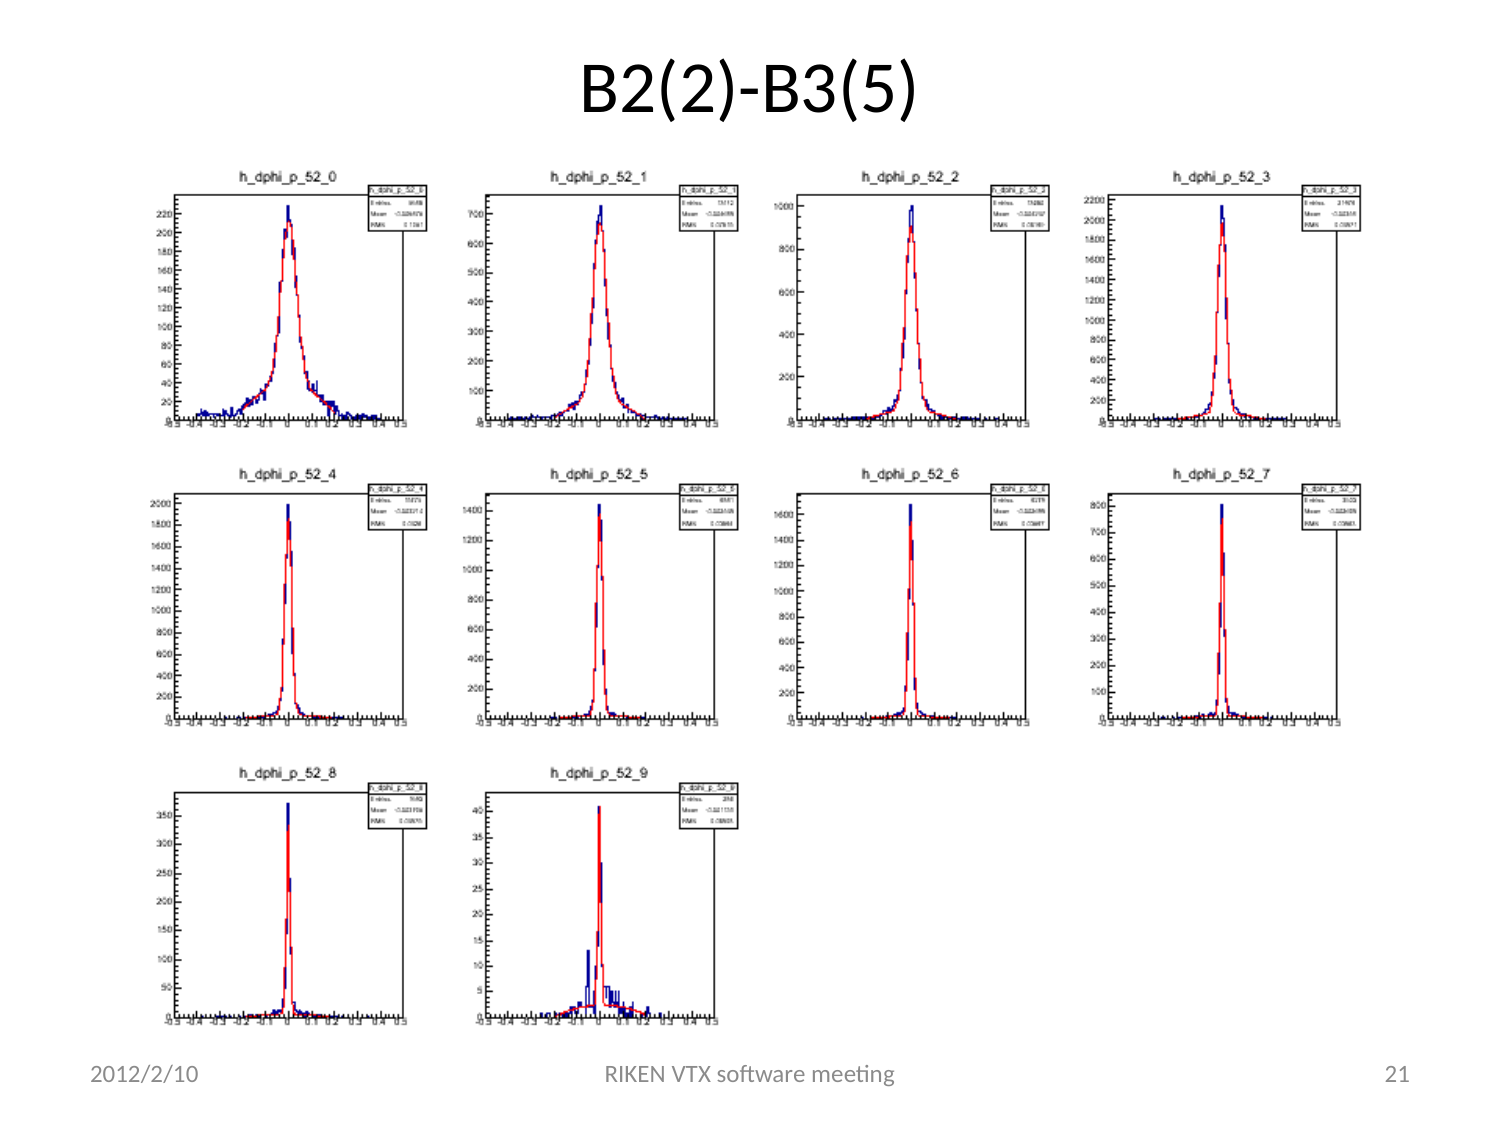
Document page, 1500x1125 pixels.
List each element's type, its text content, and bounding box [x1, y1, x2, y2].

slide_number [75, 1042, 425, 1103]
picture [135, 160, 1380, 1055]
title B2(2)-B3(5) [75, 30, 1425, 135]
footer RIKEN VTX software meeting [512, 1063, 988, 1103]
slide_number 21 [1074, 1042, 1425, 1103]
